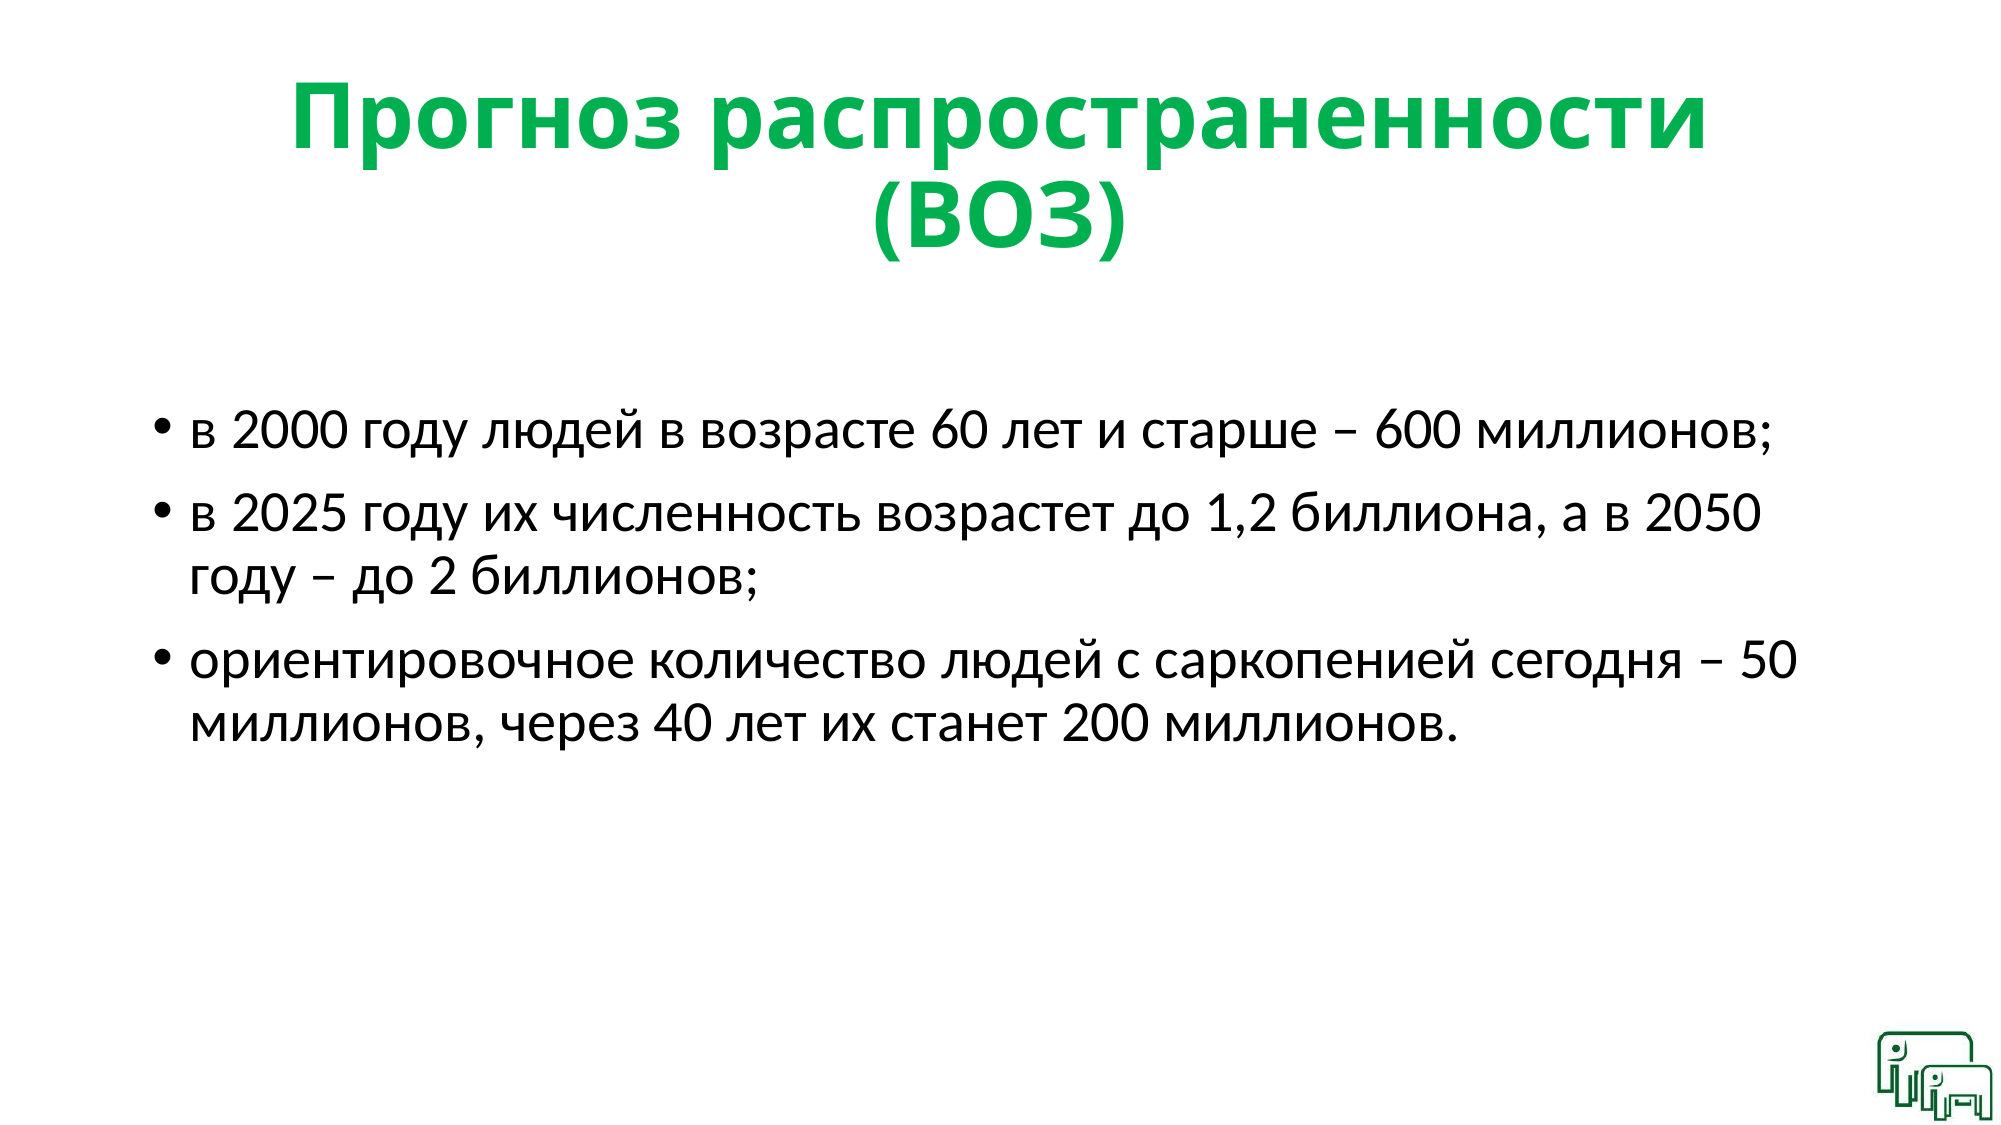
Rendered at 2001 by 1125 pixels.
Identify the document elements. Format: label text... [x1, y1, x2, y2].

title Прогноз распространенности (ВОЗ) [137, 59, 1863, 278]
list в 2000 году людей в возрасте 60 лет и старше – 600 миллионов; в 2025 году их численность возрастет до 1,2 биллиона, а в 2050 году – до 2 биллионов; ориентировочное количество людей с саркопенией сегодня – 50 миллионов, через 40 лет их станет 200 миллионов. [137, 299, 1863, 1014]
picture [1871, 1019, 2000, 1125]
